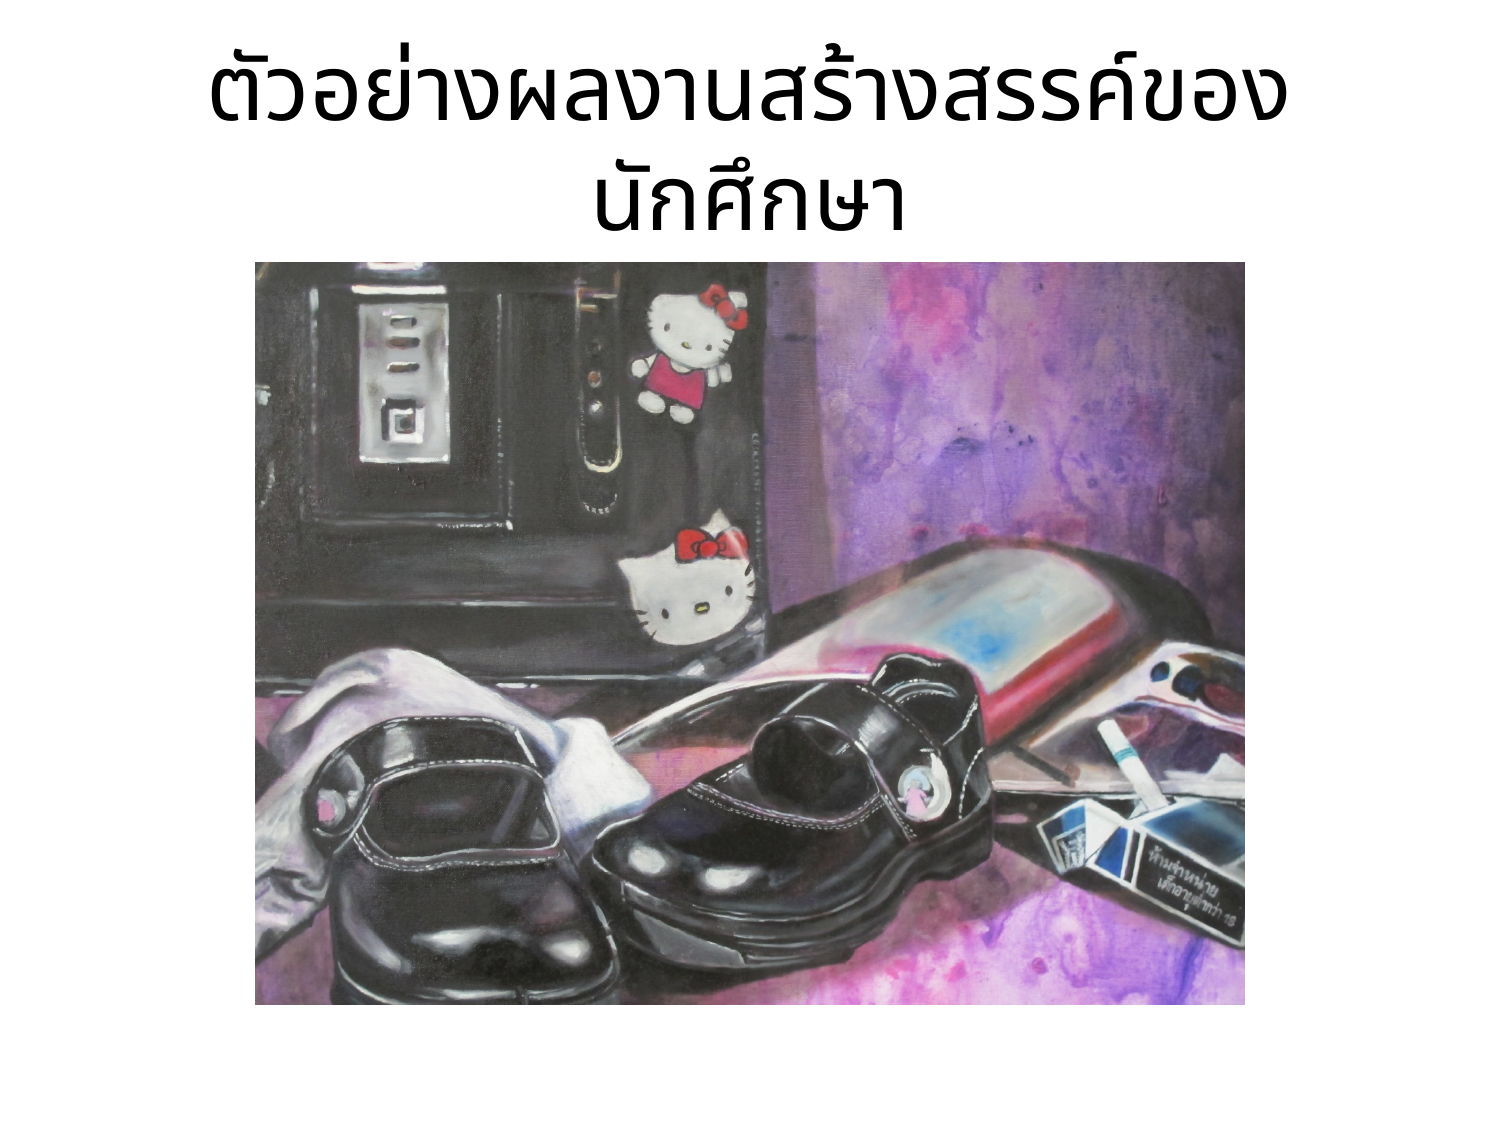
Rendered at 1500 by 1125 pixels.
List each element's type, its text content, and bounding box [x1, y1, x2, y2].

title ตัวอย่างผลงานสร้างสรรค์ของนักศึกษา [75, 45, 1425, 233]
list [254, 262, 1246, 1006]
